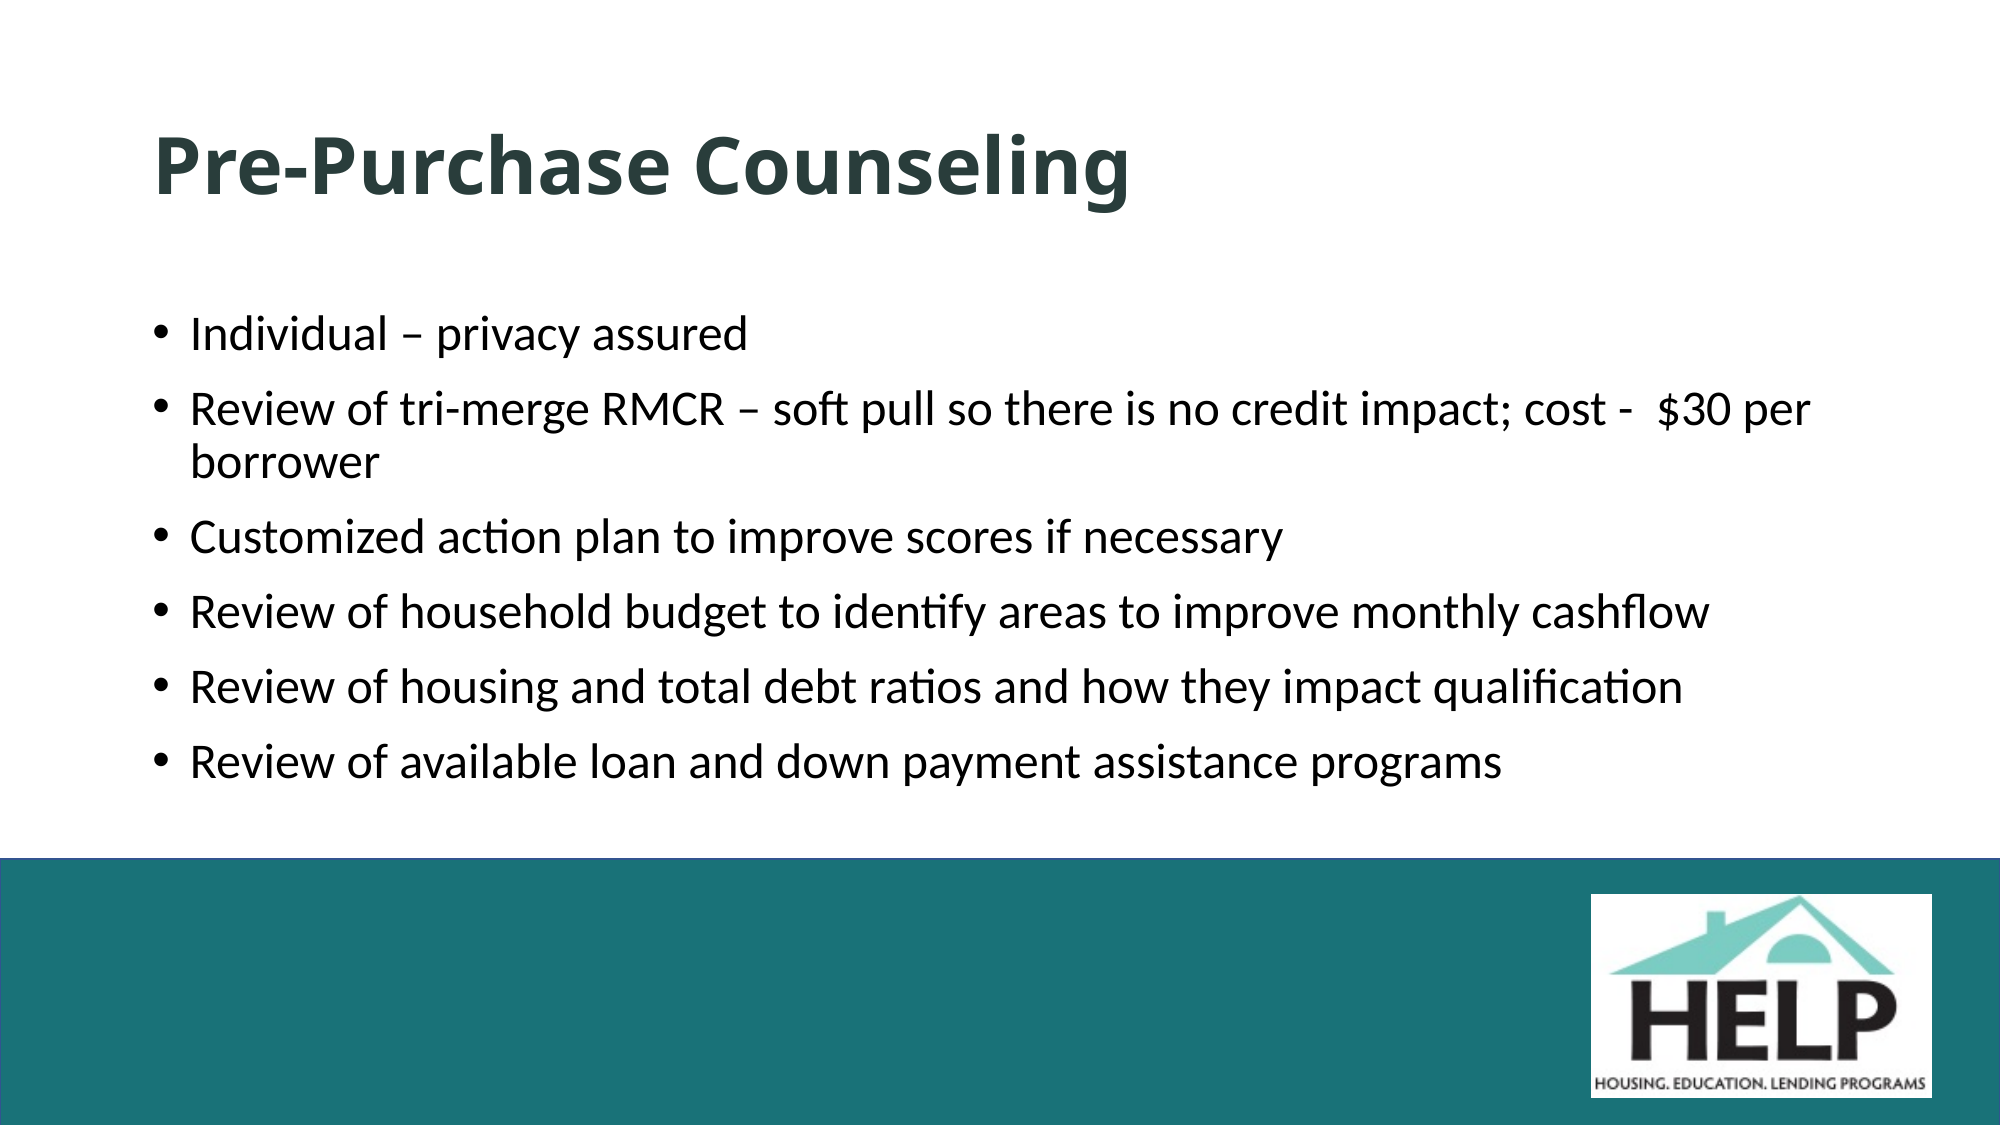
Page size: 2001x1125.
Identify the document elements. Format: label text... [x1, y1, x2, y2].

text_box [0, 858, 2000, 1125]
list Individual – privacy assured Review of tri-merge RMCR – soft pull so there is no credit impact; cost - $30 per borrower Customized action plan to improve scores if necessary Review of household budget to identify areas to improve monthly cashflow Review of housing and total debt ratios and how they impact qualification Review of available loan and down payment assistance programs [137, 299, 1863, 858]
title Pre-Purchase Counseling [137, 59, 1863, 278]
picture [1591, 894, 1932, 1098]
